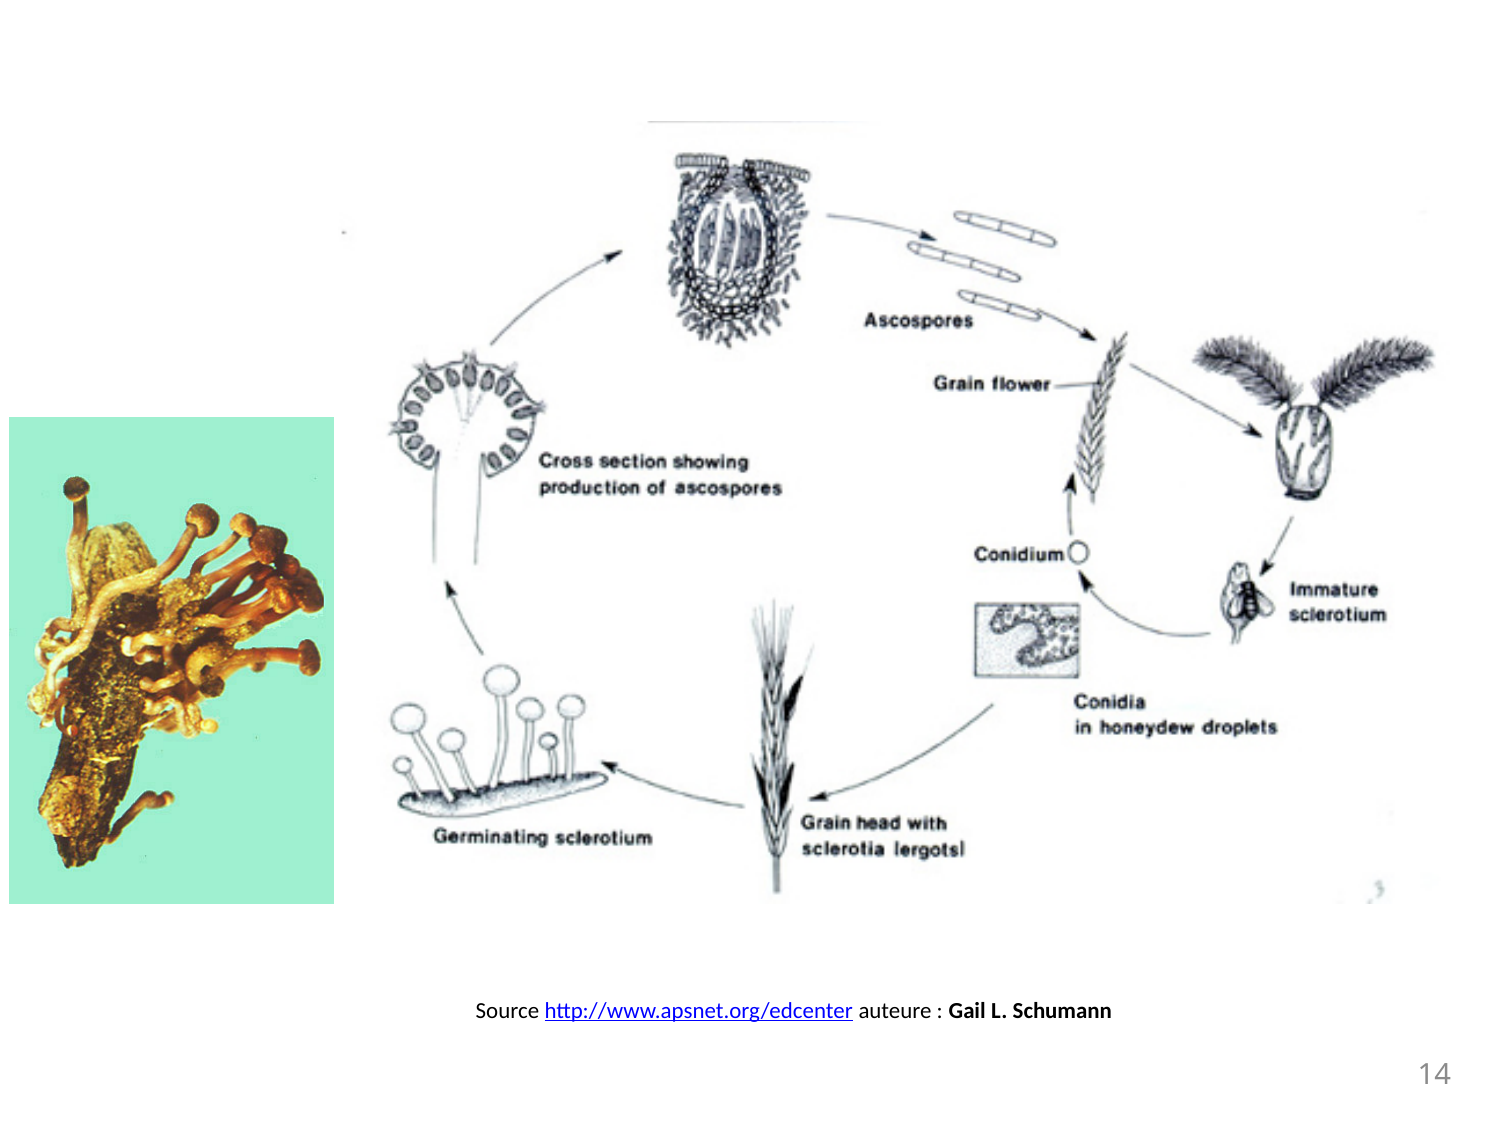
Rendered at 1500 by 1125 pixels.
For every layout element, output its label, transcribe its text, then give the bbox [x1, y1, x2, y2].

slide_number 14 [1116, 1045, 1467, 1106]
picture [338, 121, 1450, 904]
picture [9, 417, 334, 904]
text_box Source http://www.apsnet.org/edcenter auteure : Gail L. Schumann [138, 987, 1450, 1030]
